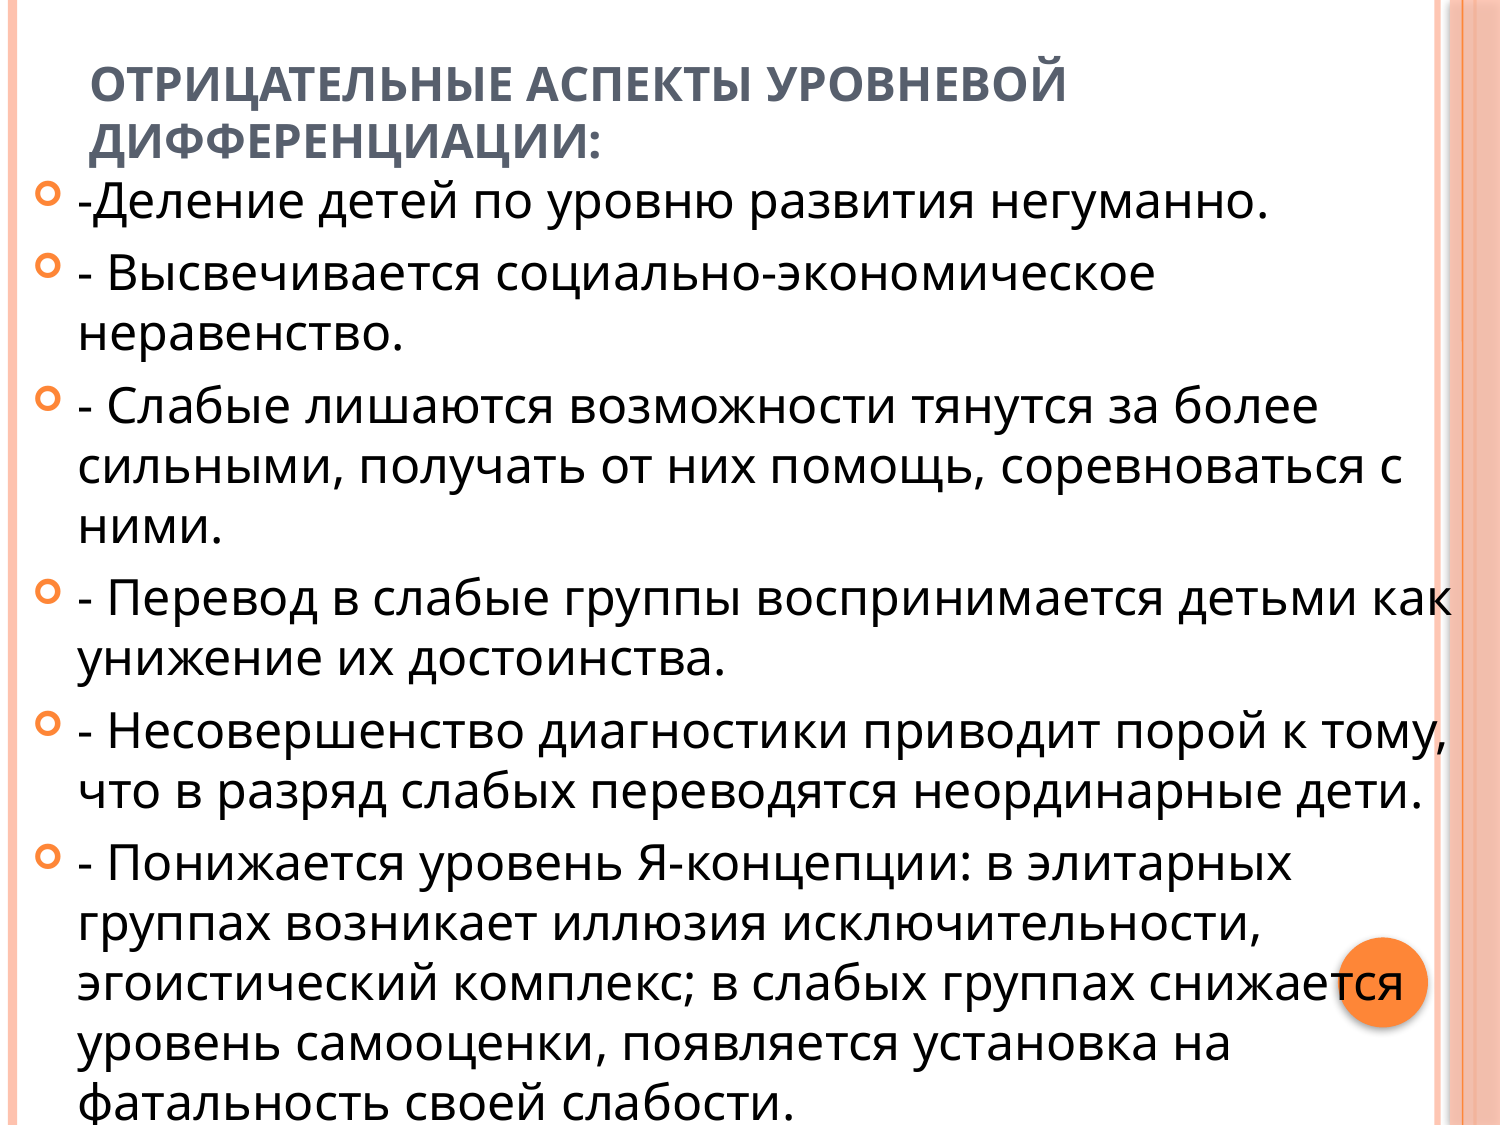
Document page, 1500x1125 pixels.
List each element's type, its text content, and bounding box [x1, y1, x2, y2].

list -Деление детей по уровню развития негуманно. - Высвечивается социально-экономическое неравенство. - Слабые лишаются возможности тянутся за более сильными, получать от них помощь, соревноваться с ними. - Перевод в слабые группы воспринимается детьми как унижение их достоинства. - Несовершенство диагностики приводит порой к тому, что в разряд слабых переводятся неординарные дети. - Понижается уровень Я-концепции: в элитарных группах возникает иллюзия исключительности, эгоистический комплекс; в слабых группах снижается уровень самооценки, появляется установка на фатальность своей слабости. - Понижается уровень мотивации ученья в слабых группах. - Перекомплектование разрушает классные коллективы. [17, 160, 1471, 1094]
title Отрицательные аспекты уровневой дифференциации: [75, 45, 1300, 160]
